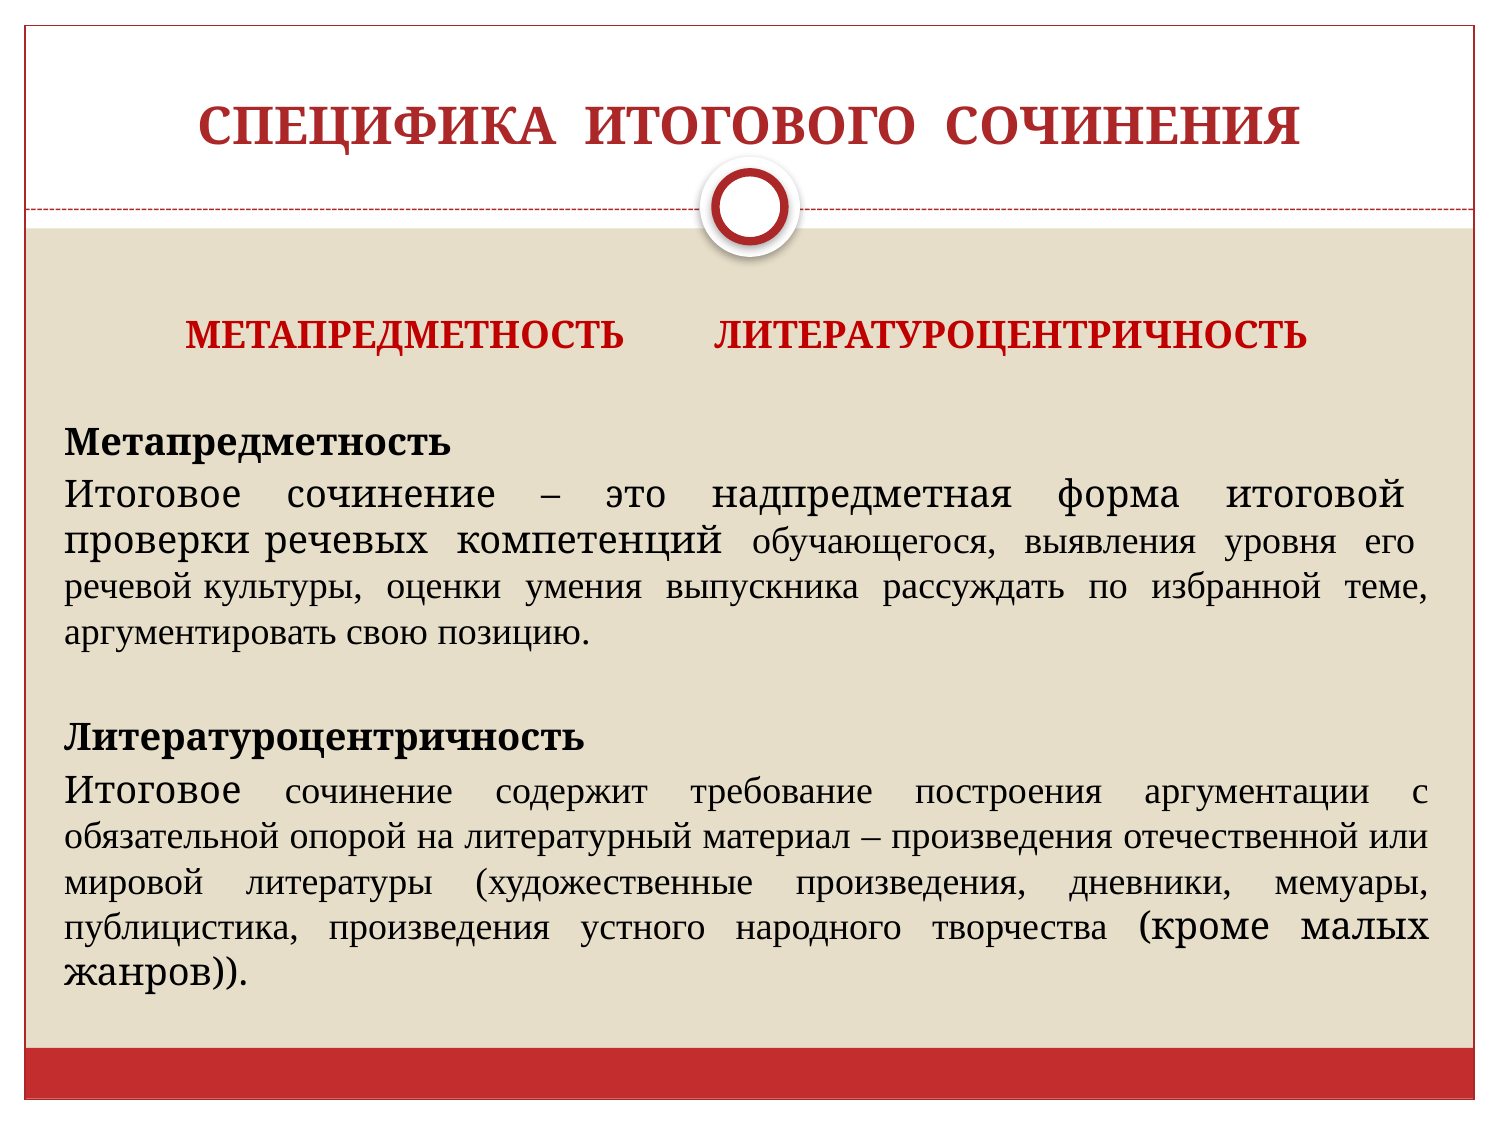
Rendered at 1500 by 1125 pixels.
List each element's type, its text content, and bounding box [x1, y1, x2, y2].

list МЕТАПРЕДМЕТНОСТЬ ЛИТЕРАТУРОЦЕНТРИЧНОСТЬ Метапредметность Итоговое сочинение – это надпредметная форма итоговой проверки речевых компетенций обучающегося, выявления уровня его речевой культуры, оценки умения выпускника рассуждать по избранной теме, аргументировать свою позицию. Литературоцентричность Итоговое сочинение содержит требование построения аргументации с обязательной опорой на литературный материал – произведения отечественной или мировой литературы (художественные произведения, дневники, мемуары, публицистика, произведения устного народного творчества (кроме малых жанров)). [49, 250, 1445, 1001]
title СПЕЦИФИКА ИТОГОВОГО СОЧИНЕНИЯ [49, 37, 1450, 162]
